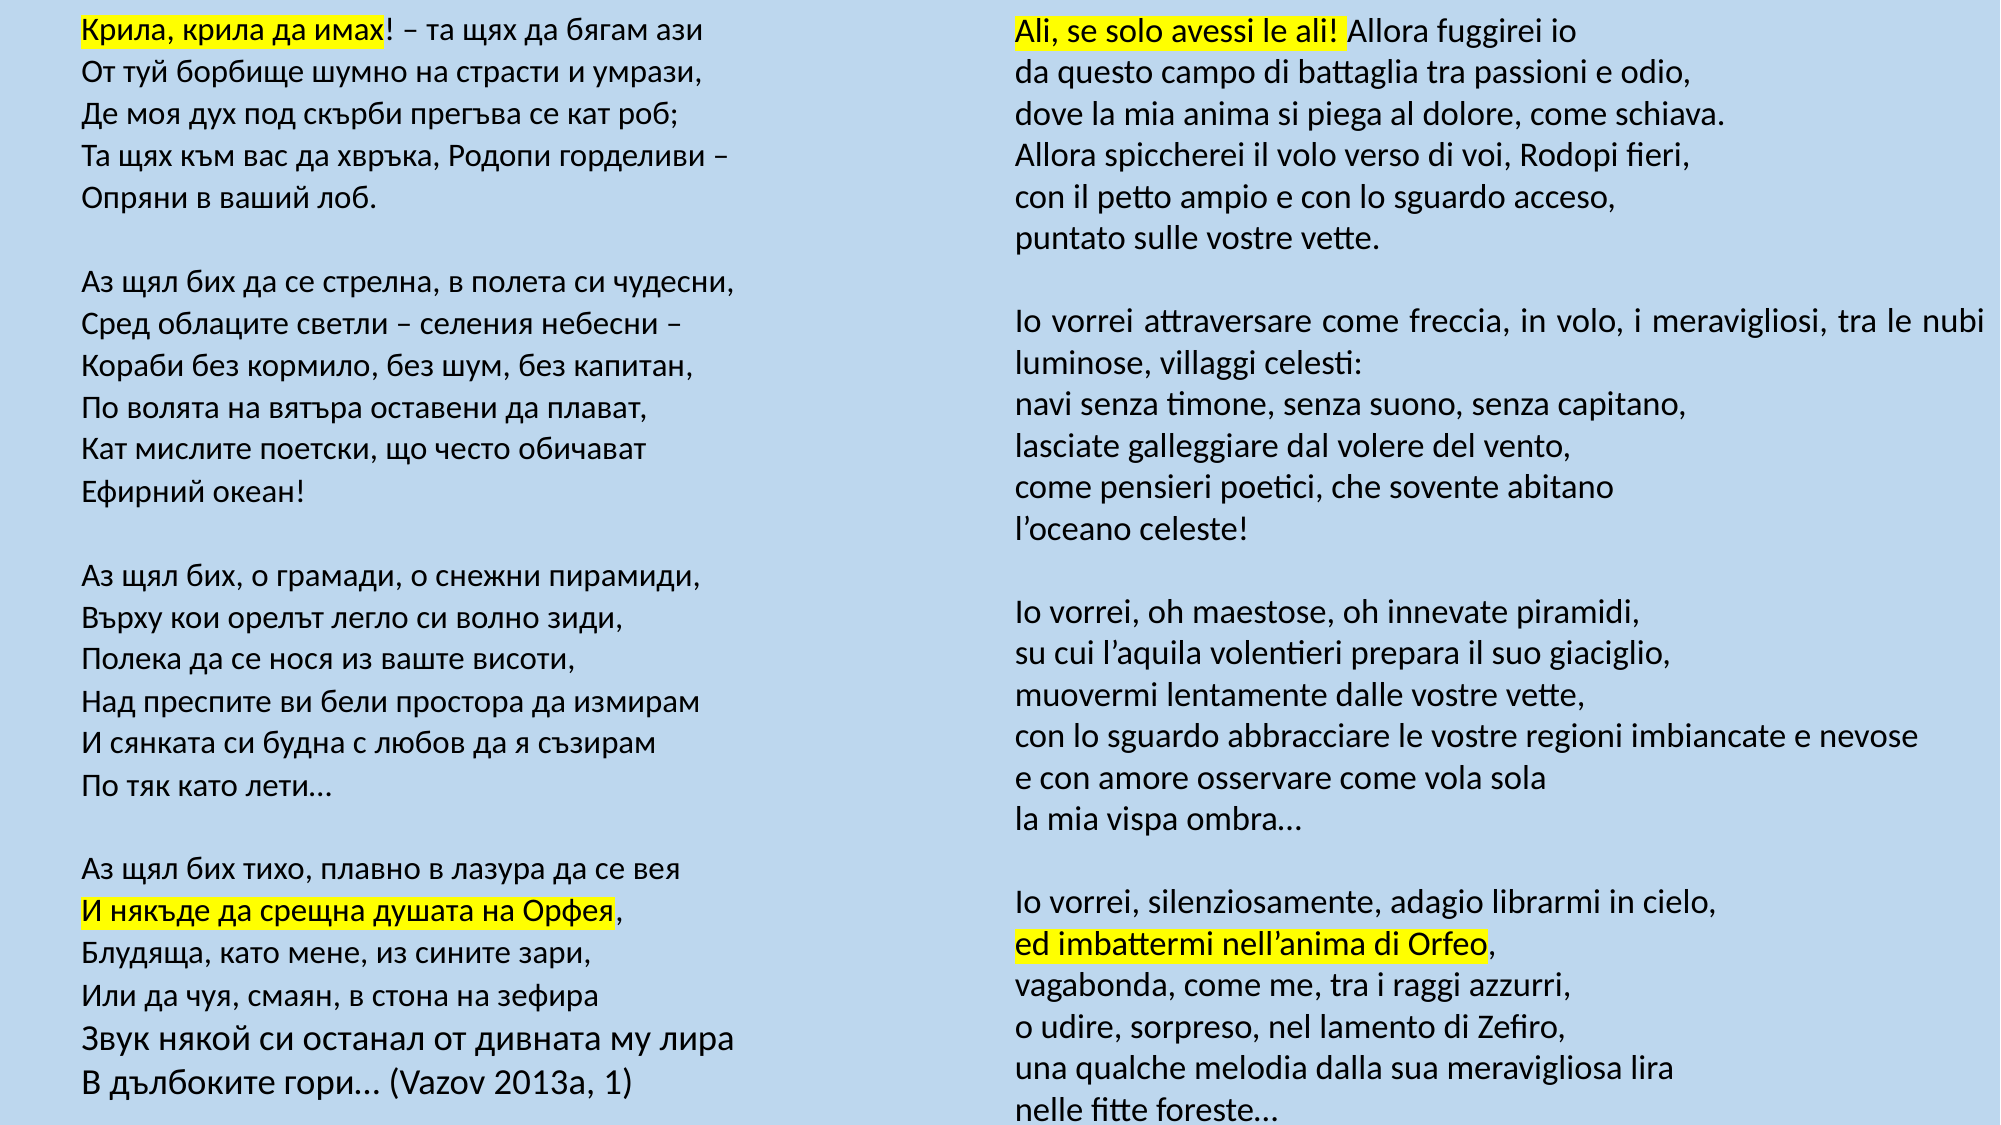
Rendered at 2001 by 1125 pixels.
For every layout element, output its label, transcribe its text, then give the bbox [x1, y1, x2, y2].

list Крила, крила да имах! – та щях да бягам ази От туй борбище шумно на страсти и умрази, Де моя дух под скърби прегъва се кат роб; Та щях към вас да хвръка, Родопи горделиви – Опряни в ваший лоб. Аз щял бих да се стрелна, в полета си чудесни, Сред облаците светли – селения небесни – Кораби без кормило, без шум, без капитан, По волята на вятъра оставени да плават, Кат мислите поетски, що често обичават Ефирний океан! Аз щял бих, о грамади, о снежни пирамиди, Върху кои орелът легло си волно зиди, Полека да се нося из ваште висоти, Над преспите ви бели простора да измирам И сянката си будна с любов да я съзирам По тяк като лети… Аз щял бих тихо, плавно в лазура да се вея И някъде да срещна душата на Орфея, Блудяща, като мене, из сините зари, Или да чуя, смаян, в стона на зефира Звук някой си останал от дивната му лира В дълбоките гори… (Vazov 2013a, 1) [66, 13, 999, 1112]
text_box Ali, se solo avessi le ali! Allora fuggirei io da questo campo di battaglia tra passioni e odio, dove la mia anima si piega al dolore, come schiava. Allora spiccherei il volo verso di voi, Rodopi fieri, con il petto ampio e con lo sguardo acceso, puntato sulle vostre vette. Io vorrei attraversare come freccia, in volo, i meravigliosi, tra le nubi luminose, villaggi celesti: navi senza timone, senza suono, senza capitano, lasciate galleggiare dal volere del vento, come pensieri poetici, che sovente abitano l’oceano celeste! Io vorrei, oh maestose, oh innevate piramidi, su cui l’aquila volentieri prepara il suo giaciglio, muovermi lentamente dalle vostre vette, con lo sguardo abbracciare le vostre regioni imbiancate e nevose e con amore osservare come vola sola la mia vispa ombra… Io vorrei, silenziosamente, adagio librarmi in cielo, ed imbattermi nell’anima di Orfeo, vagabonda, come me, tra i raggi azzurri, o udire, sorpreso, nel lamento di Zefiro, una qualche melodia dalla sua meravigliosa lira nelle fitte foreste… [999, 0, 2000, 1125]
